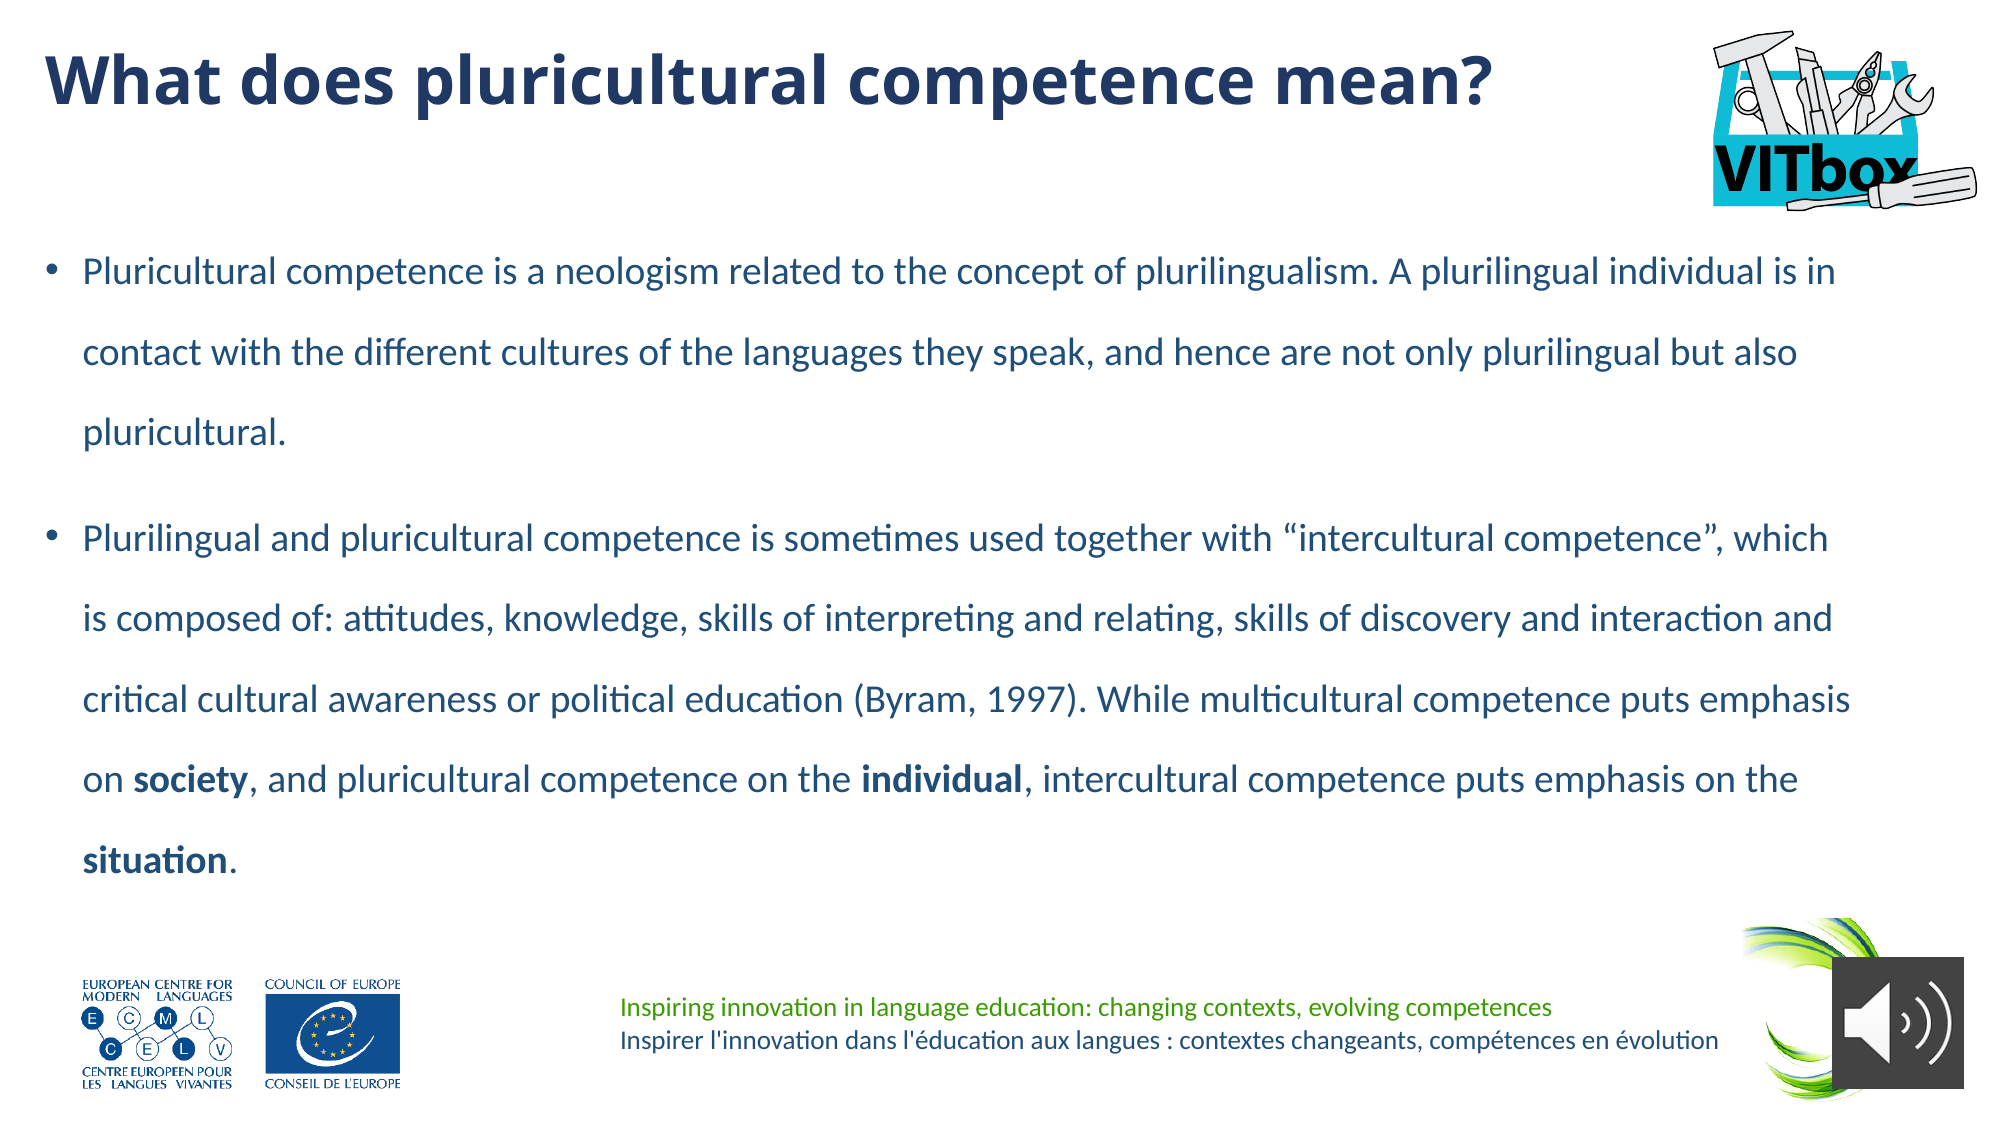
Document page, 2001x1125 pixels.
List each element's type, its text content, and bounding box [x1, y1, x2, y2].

list What does pluricultural competence mean? Pluricultural competence is a neologism related to the concept of plurilingualism. A plurilingual individual is in contact with the different cultures of the languages they speak, and hence are not only plurilingual but also pluricultural. Plurilingual and pluricultural competence is sometimes used together with “intercultural competence”, which is composed of: attitudes, knowledge, skills of interpreting and relating, skills of discovery and interaction and critical cultural awareness or political education (Byram, 1997). While multicultural competence puts emphasis on society, and pluricultural competence on the individual, intercultural competence puts emphasis on the situation. [30, 39, 1871, 1057]
picture [1741, 917, 1965, 1102]
picture [80, 1057, 402, 1089]
picture [1697, 27, 1983, 213]
